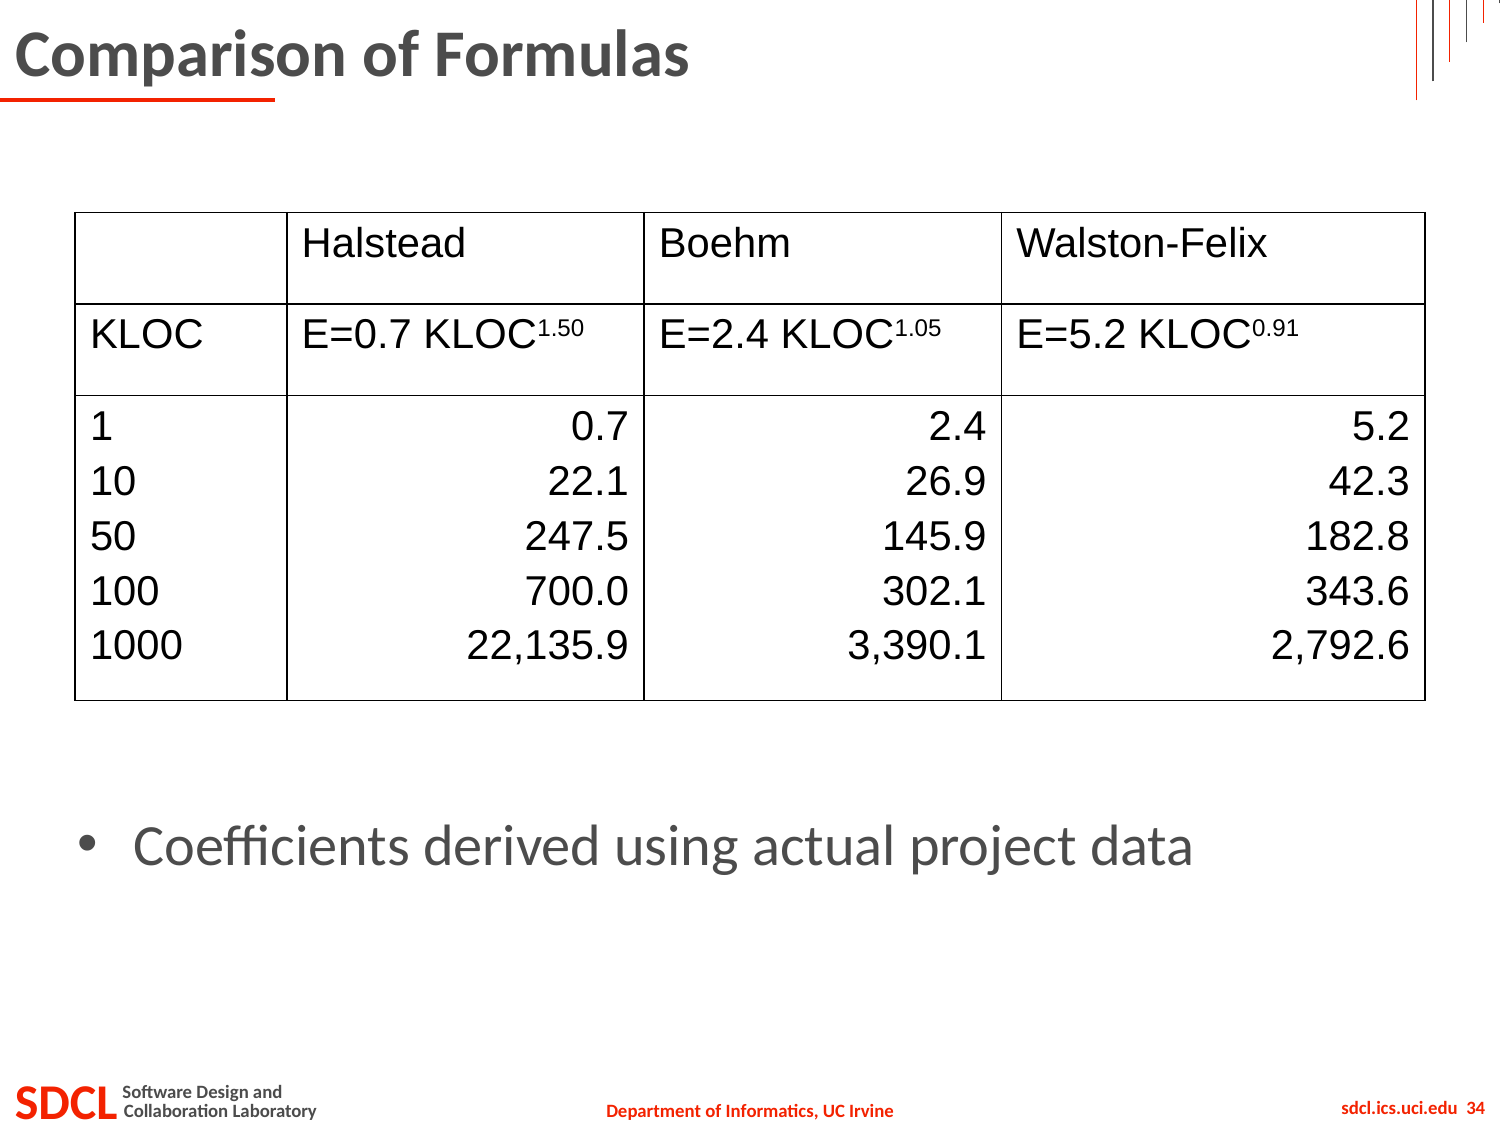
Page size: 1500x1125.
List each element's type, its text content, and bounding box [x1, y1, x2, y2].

table_header Walston-Felix [1002, 213, 1424, 303]
table_cell 0.7 22.1 247.5 700.0 22,135.9 [288, 396, 643, 700]
table_cell 1 10 50 100 1000 [76, 396, 286, 700]
table_cell 2.4 26.9 145.9 302.1 3,390.1 [645, 396, 1001, 700]
table_cell E=2.4 KLOC1.05 [645, 305, 1001, 395]
text_box Coefficients derived using actual project data [62, 799, 1413, 1041]
table_cell 5.2 42.3 182.8 343.6 2,792.6 [1002, 396, 1424, 700]
table_header Boehm [645, 213, 1001, 303]
table_header [76, 213, 286, 303]
table_cell E=0.7 KLOC1.50 [288, 305, 643, 395]
table_header Halstead [288, 213, 643, 303]
title Comparison of Formulas [0, 0, 1350, 100]
table_cell KLOC [76, 305, 286, 395]
table_cell E=5.2 KLOC0.91 [1002, 305, 1424, 395]
